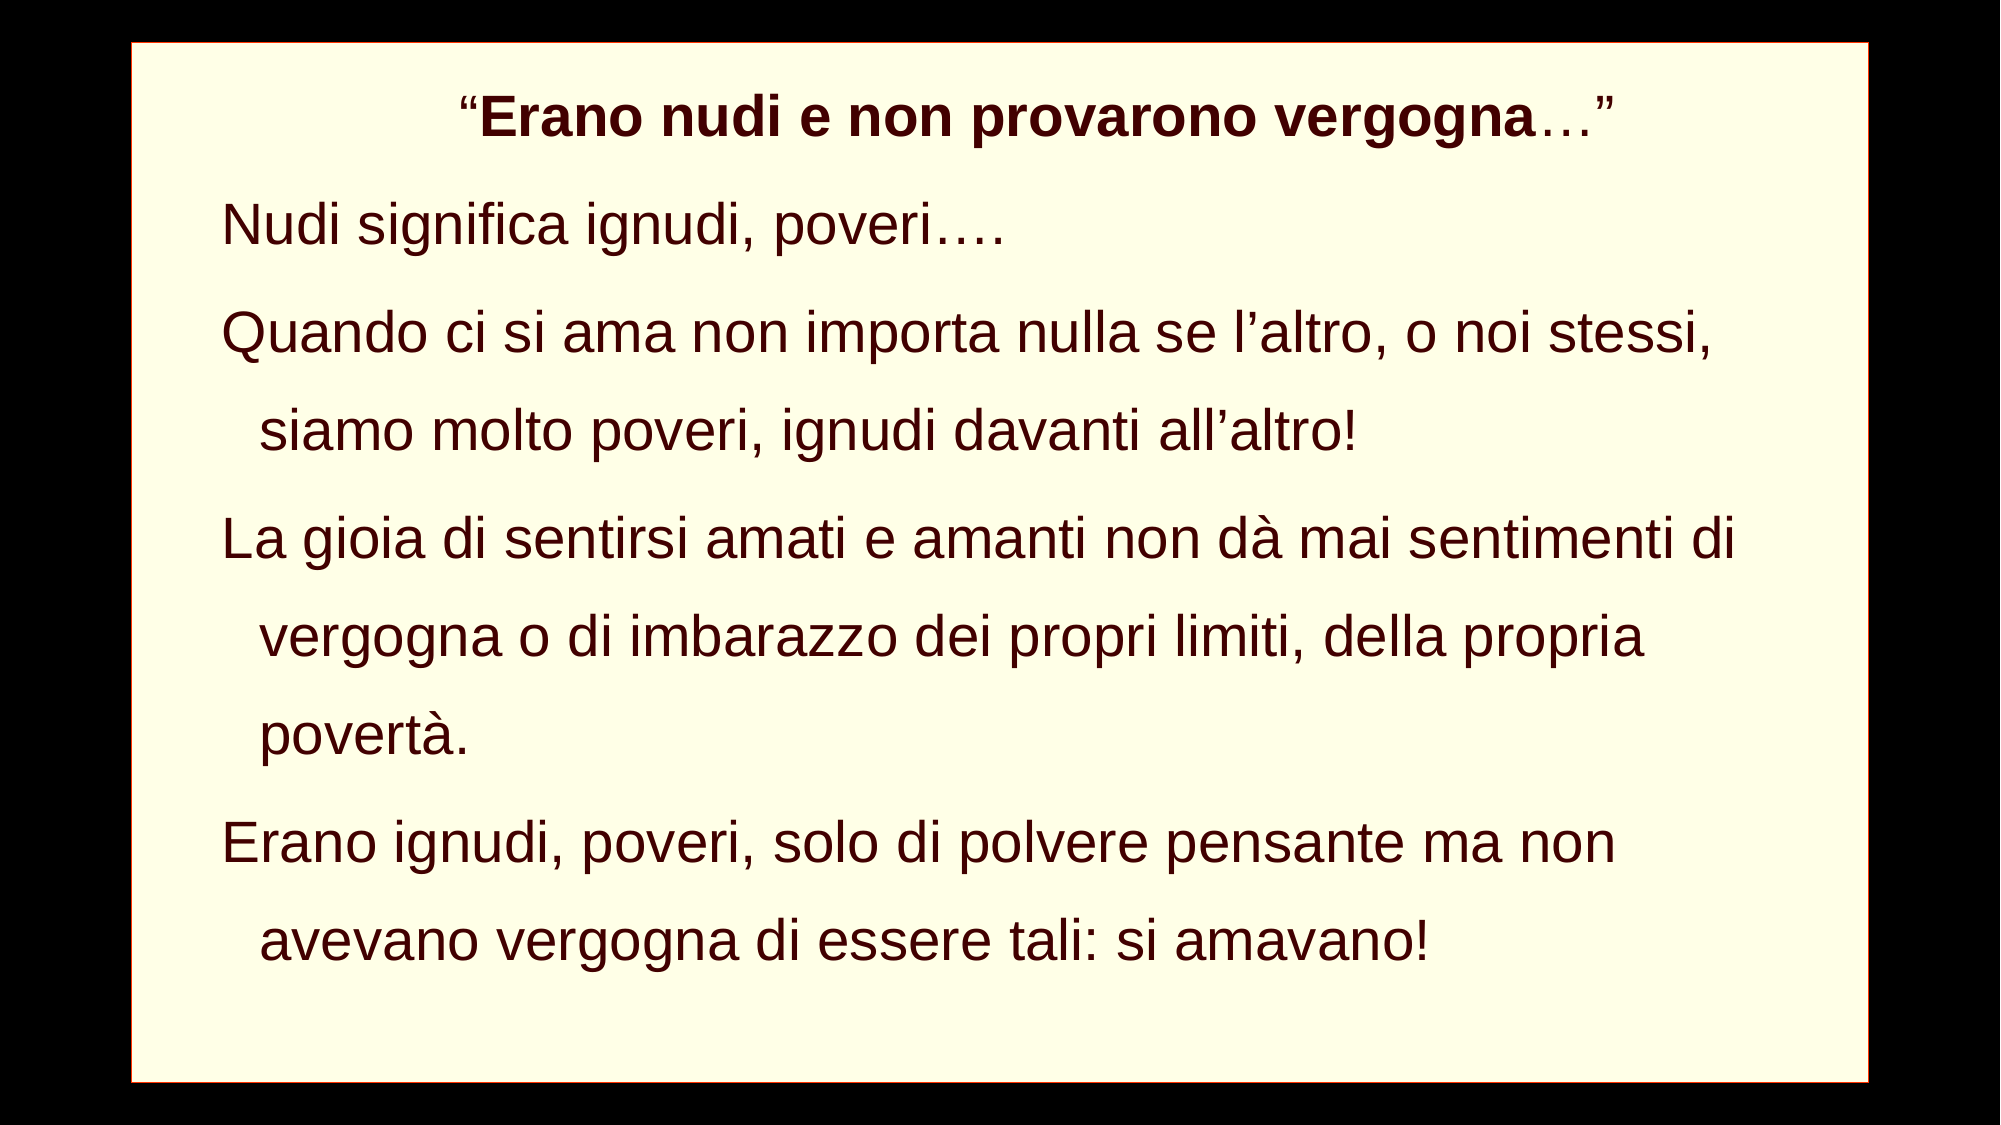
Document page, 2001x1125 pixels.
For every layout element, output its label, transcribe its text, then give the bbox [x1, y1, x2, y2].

list “Erano nudi e non provarono vergogna…” Nudi significa ignudi, poveri…. Quando ci si ama non importa nulla se l’altro, o noi stessi, siamo molto poveri, ignudi davanti all’altro! La gioia di sentirsi amati e amanti non dà mai sentimenti di vergogna o di imbarazzo dei propri limiti, della propria povertà. Erano ignudi, poveri, solo di polvere pensante ma non avevano vergogna di essere tali: si amavano! [131, 42, 1869, 1083]
